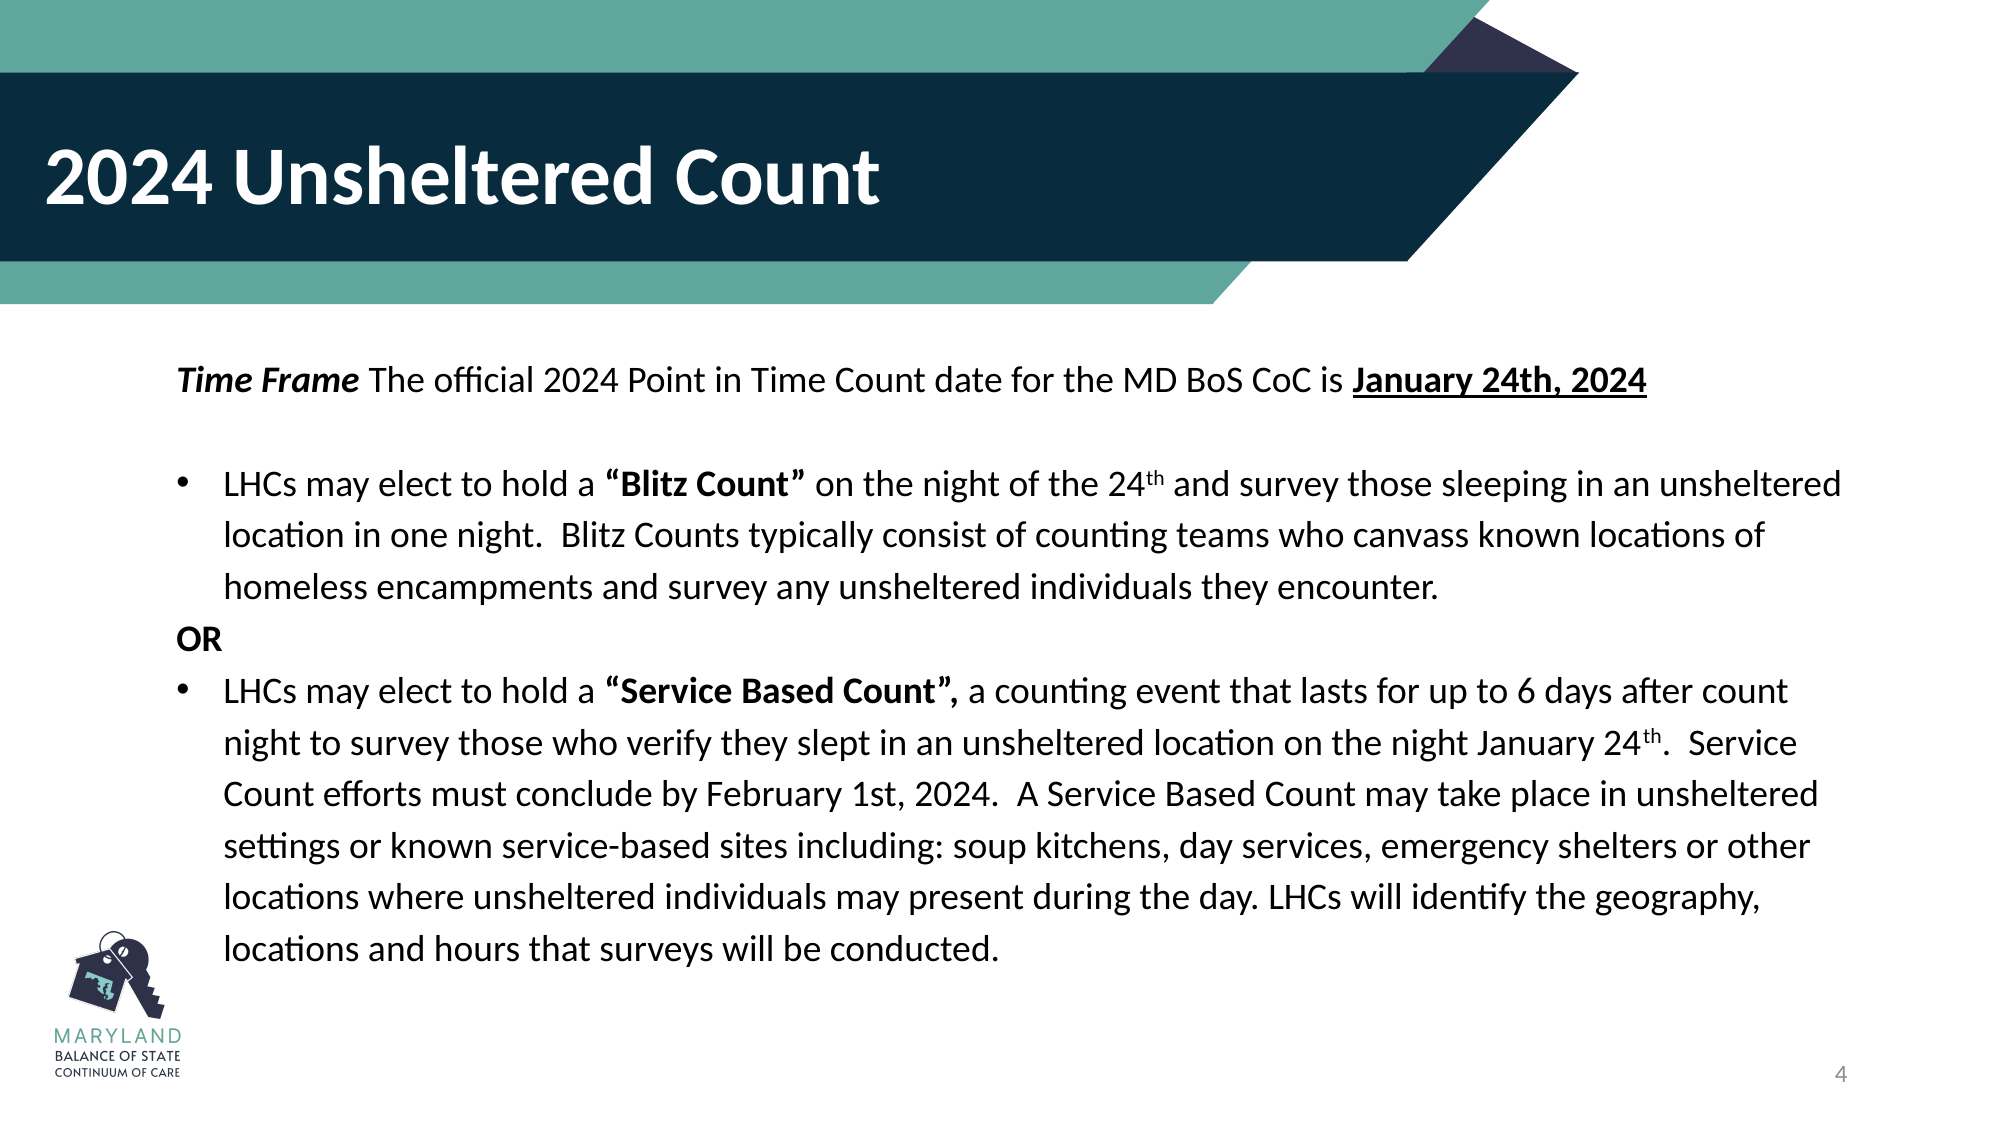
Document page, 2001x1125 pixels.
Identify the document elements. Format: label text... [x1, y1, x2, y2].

title 2024 Unsheltered Count [29, 69, 1755, 287]
list Time Frame The official 2024 Point in Time Count date for the MD BoS CoC is January 24th, 2024 LHCs may elect to hold a “Blitz Count” on the night of the 24th and survey those sleeping in an unsheltered location in one night. Blitz Counts typically consist of counting teams who canvass known locations of homeless encampments and survey any unsheltered individuals they encounter. OR LHCs may elect to hold a “Service Based Count”, a counting event that lasts for up to 6 days after count night to survey those who verify they slept in an unsheltered location on the night January 24th. Service Count efforts must conclude by February 1st, 2024. A Service Based Count may take place in unsheltered settings or known service-based sites including: soup kitchens, day services, emergency shelters or other locations where unsheltered individuals may present during the day. LHCs will identify the geography, locations and hours that surveys will be conducted. [137, 341, 1863, 1014]
picture [0, 887, 235, 1123]
slide_number ‹#› [1412, 1042, 1863, 1103]
